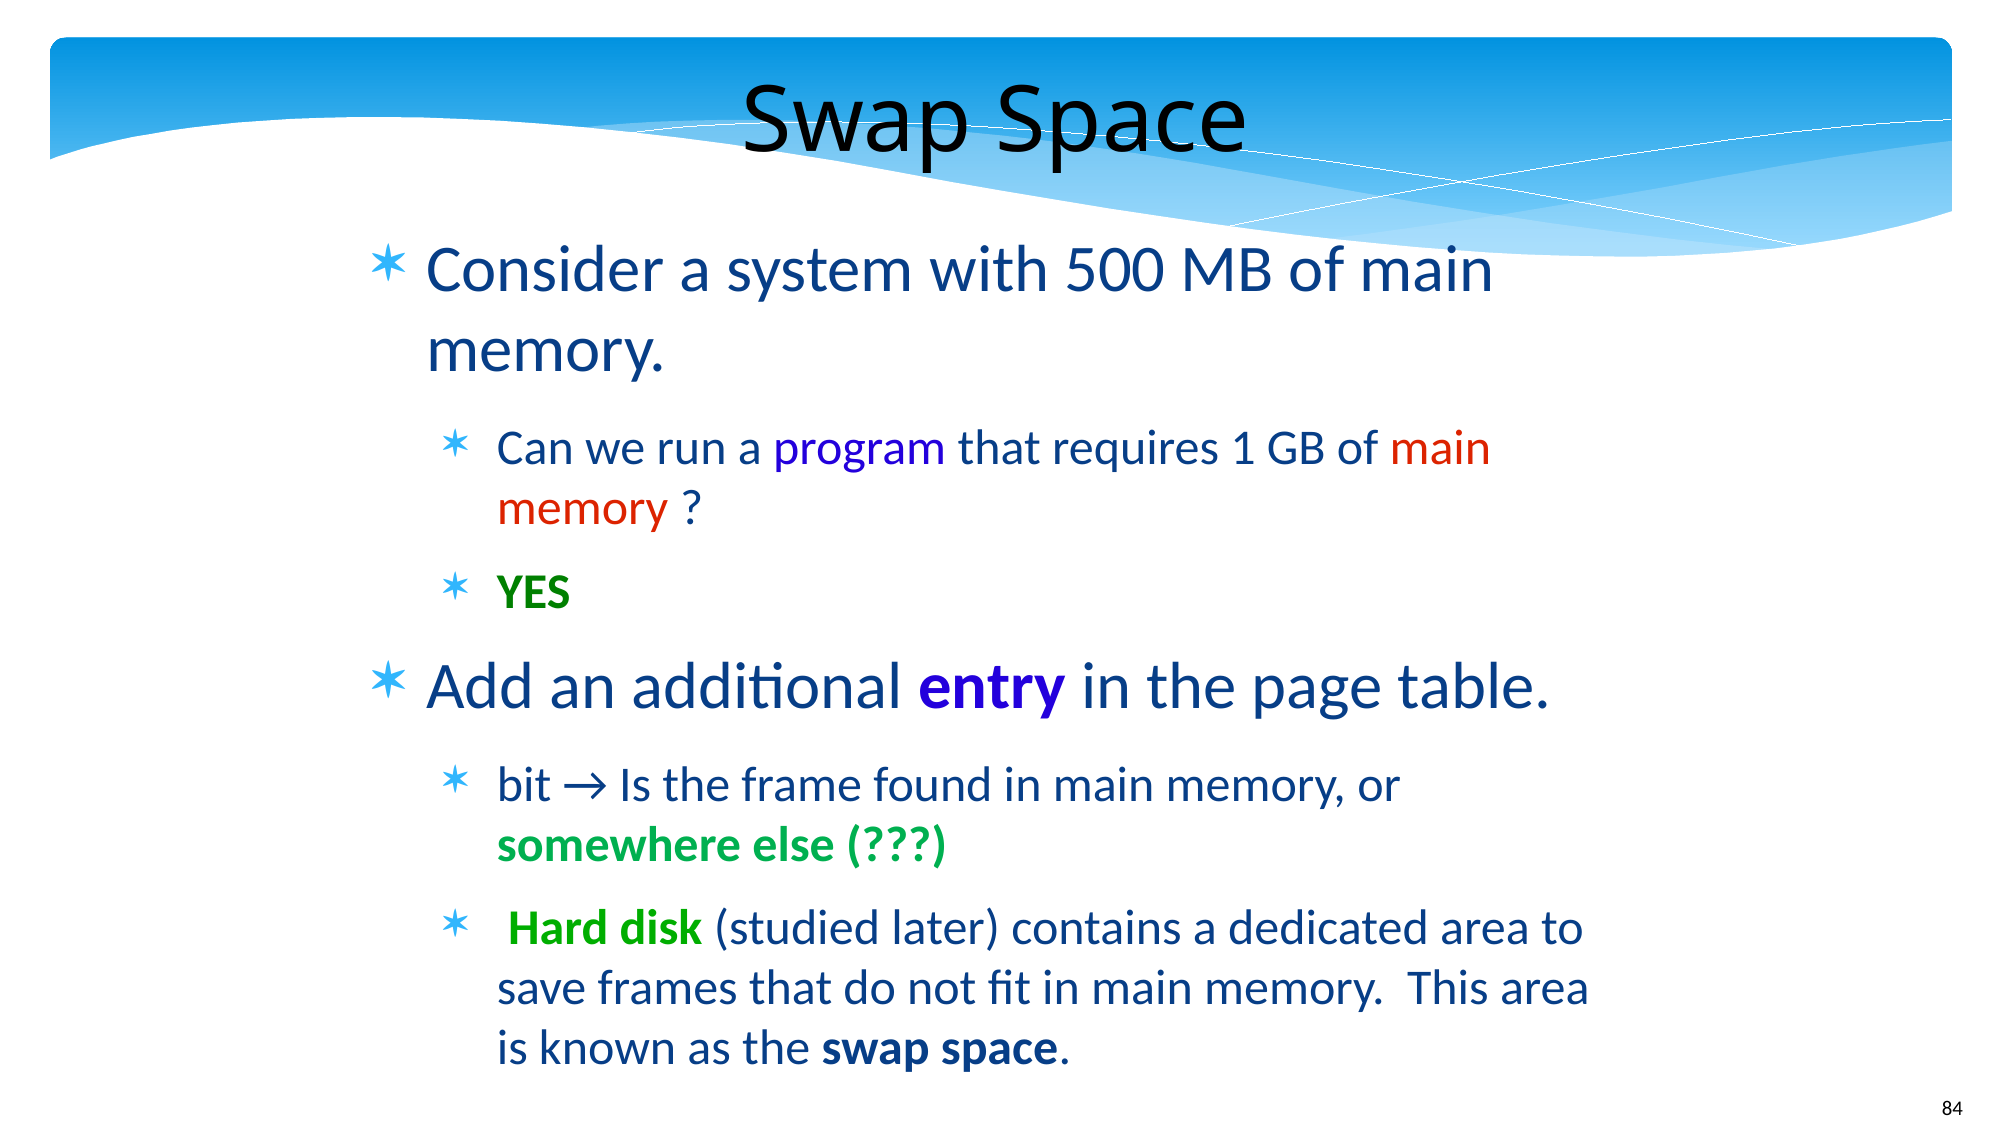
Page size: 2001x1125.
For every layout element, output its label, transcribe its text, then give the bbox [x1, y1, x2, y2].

list Consider a system with 500 MB of main memory. Can we run a program that requires 1 GB of main memory ? YES Add an additional entry in the page table. bit → Is the frame found in main memory, or somewhere else (???) Hard disk (studied later) contains a dedicated area to save frames that do not fit in main memory. This area is known as the swap space. [355, 224, 1625, 1088]
title Swap Space [387, 37, 1605, 192]
